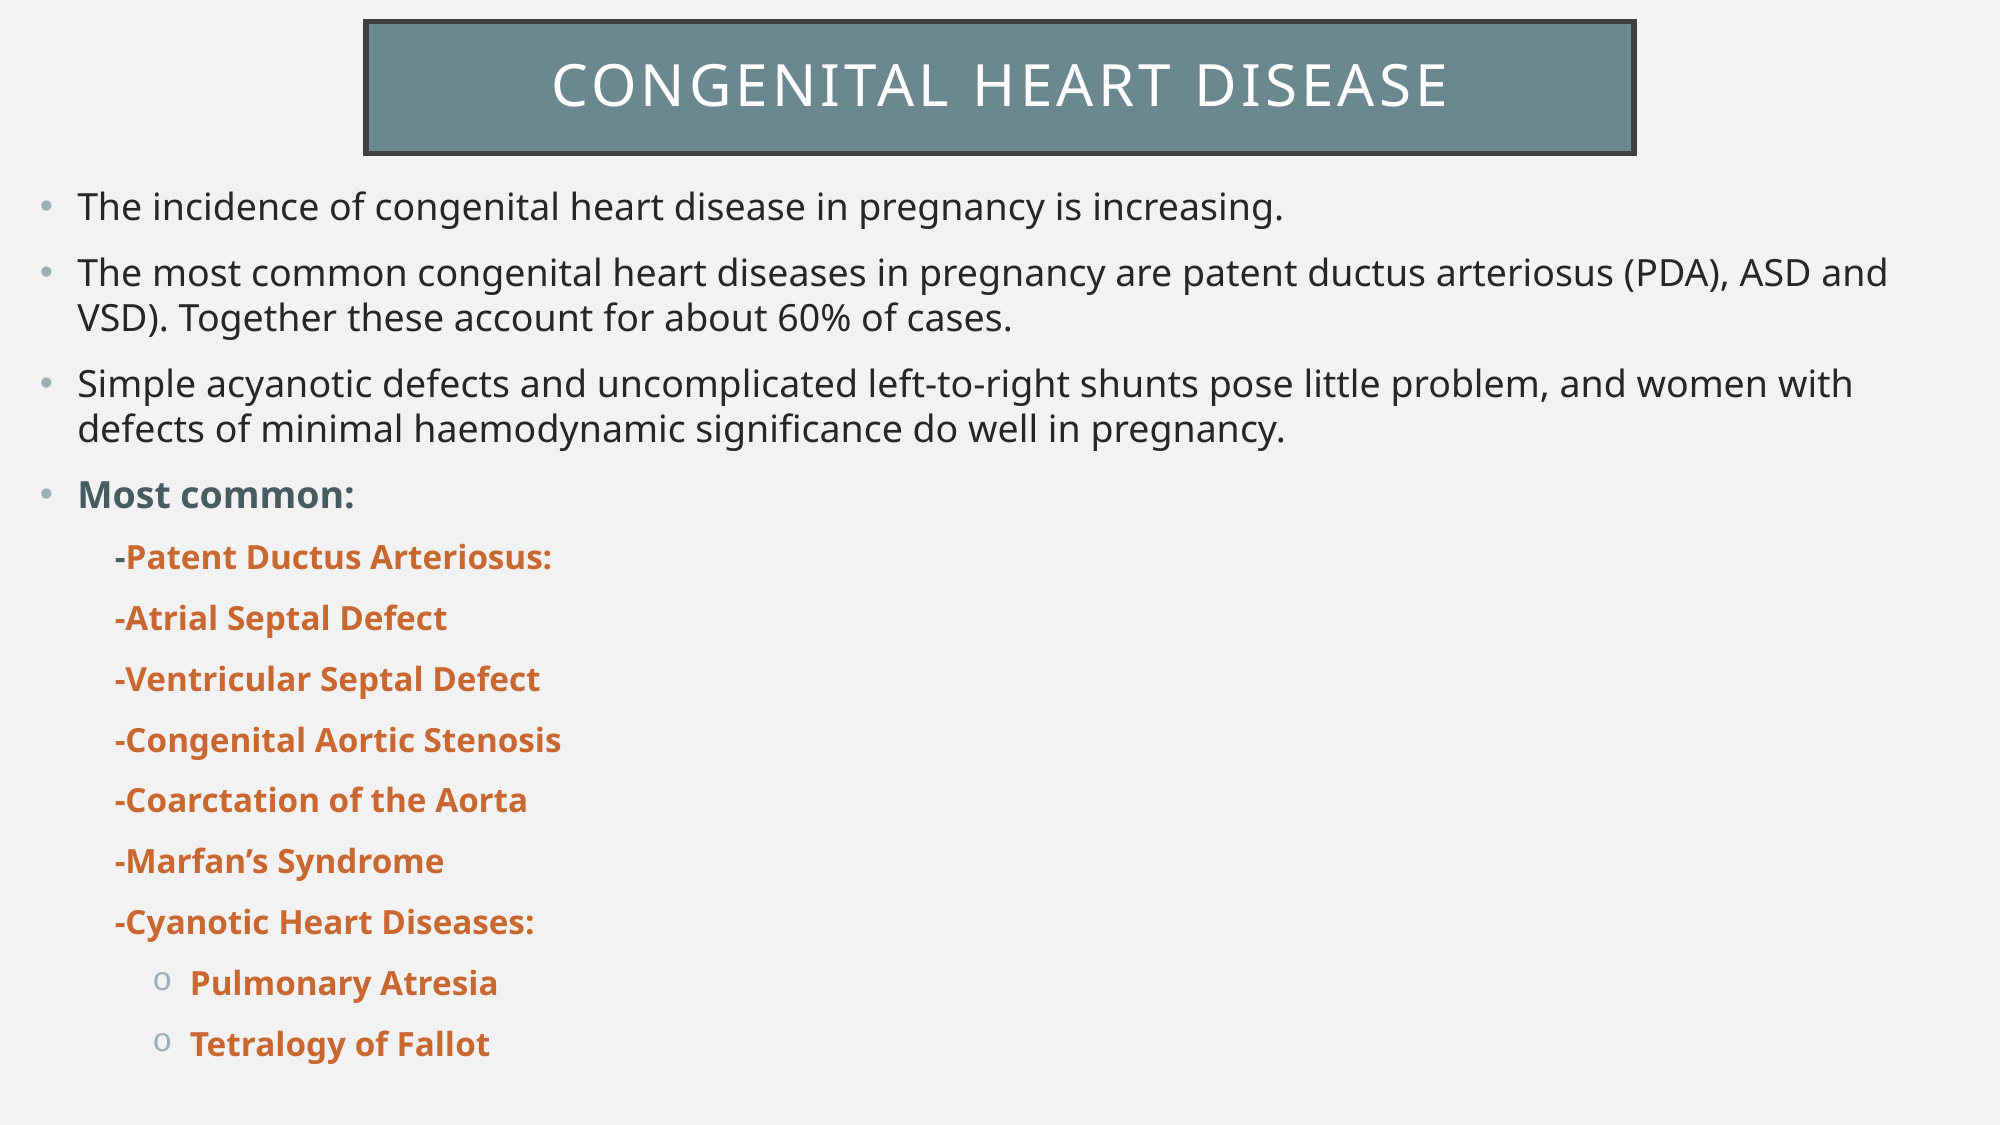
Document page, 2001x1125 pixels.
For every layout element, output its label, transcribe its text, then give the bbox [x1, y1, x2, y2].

list The incidence of congenital heart disease in pregnancy is increasing. The most common congenital heart diseases in pregnancy are patent ductus arteriosus (PDA), ASD and VSD). Together these account for about 60% of cases. Simple acyanotic defects and uncomplicated left-to-right shunts pose little problem, and women with defects of minimal haemodynamic significance do well in pregnancy. Most common: -Patent Ductus Arteriosus: -Atrial Septal Defect -Ventricular Septal Defect -Congenital Aortic Stenosis -Coarctation of the Aorta -Marfan’s Syndrome -Cyanotic Heart Diseases: Pulmonary Atresia Tetralogy of Fallot [24, 175, 1969, 1125]
title Congenital heart disease [363, 19, 1637, 156]
